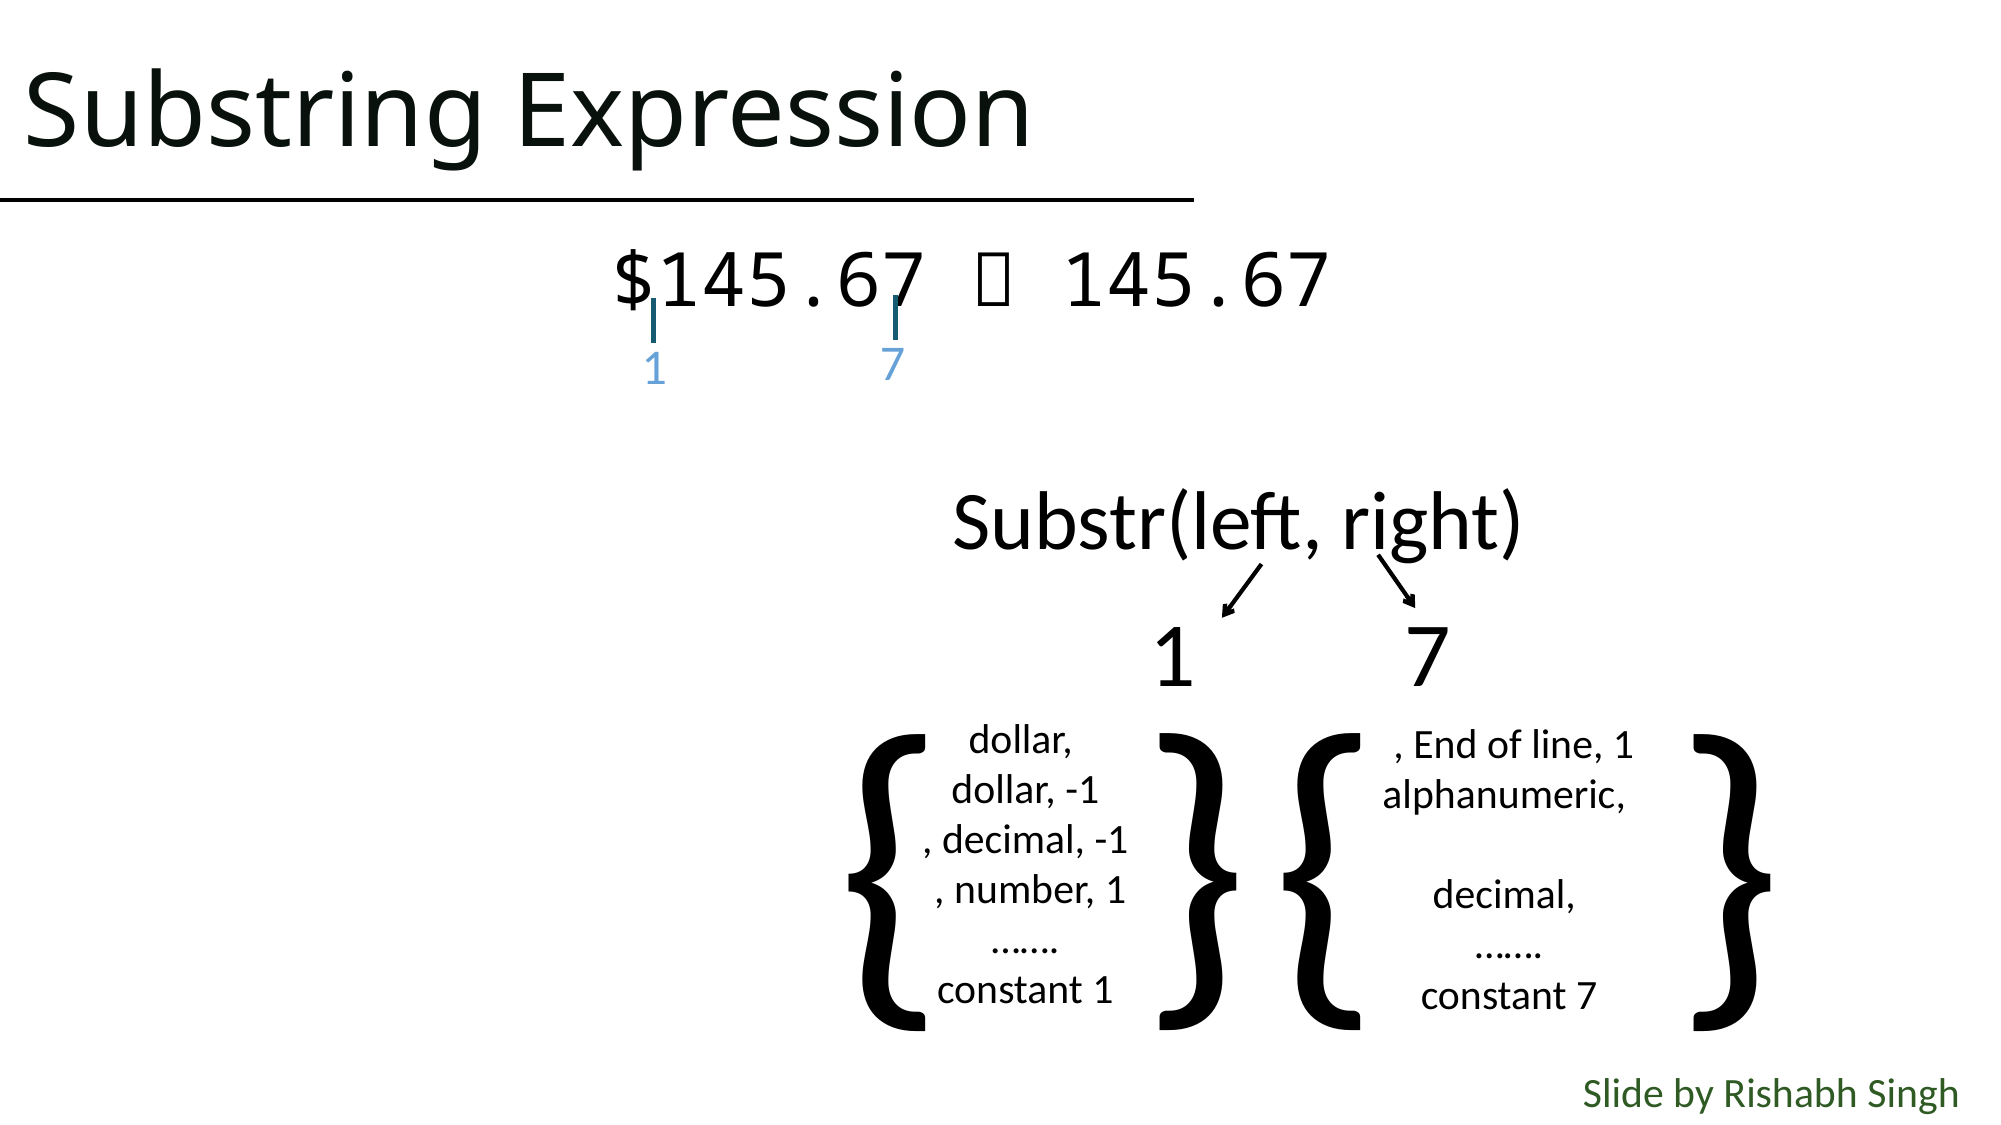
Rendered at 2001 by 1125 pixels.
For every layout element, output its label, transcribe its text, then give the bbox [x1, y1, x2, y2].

title Substring Expression [8, 4, 1136, 223]
text_box 7 [865, 323, 941, 398]
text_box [937, 458, 1788, 714]
text_box Slide by Rishabh Singh [1568, 1058, 1976, 1124]
text_box 1 [626, 327, 734, 403]
text_box } [1659, 714, 1766, 1058]
text_box { [821, 631, 928, 1062]
text_box } [1125, 714, 1232, 1061]
text_box $145.67  145.67 [596, 224, 1379, 330]
text_box { [1256, 714, 1362, 1060]
